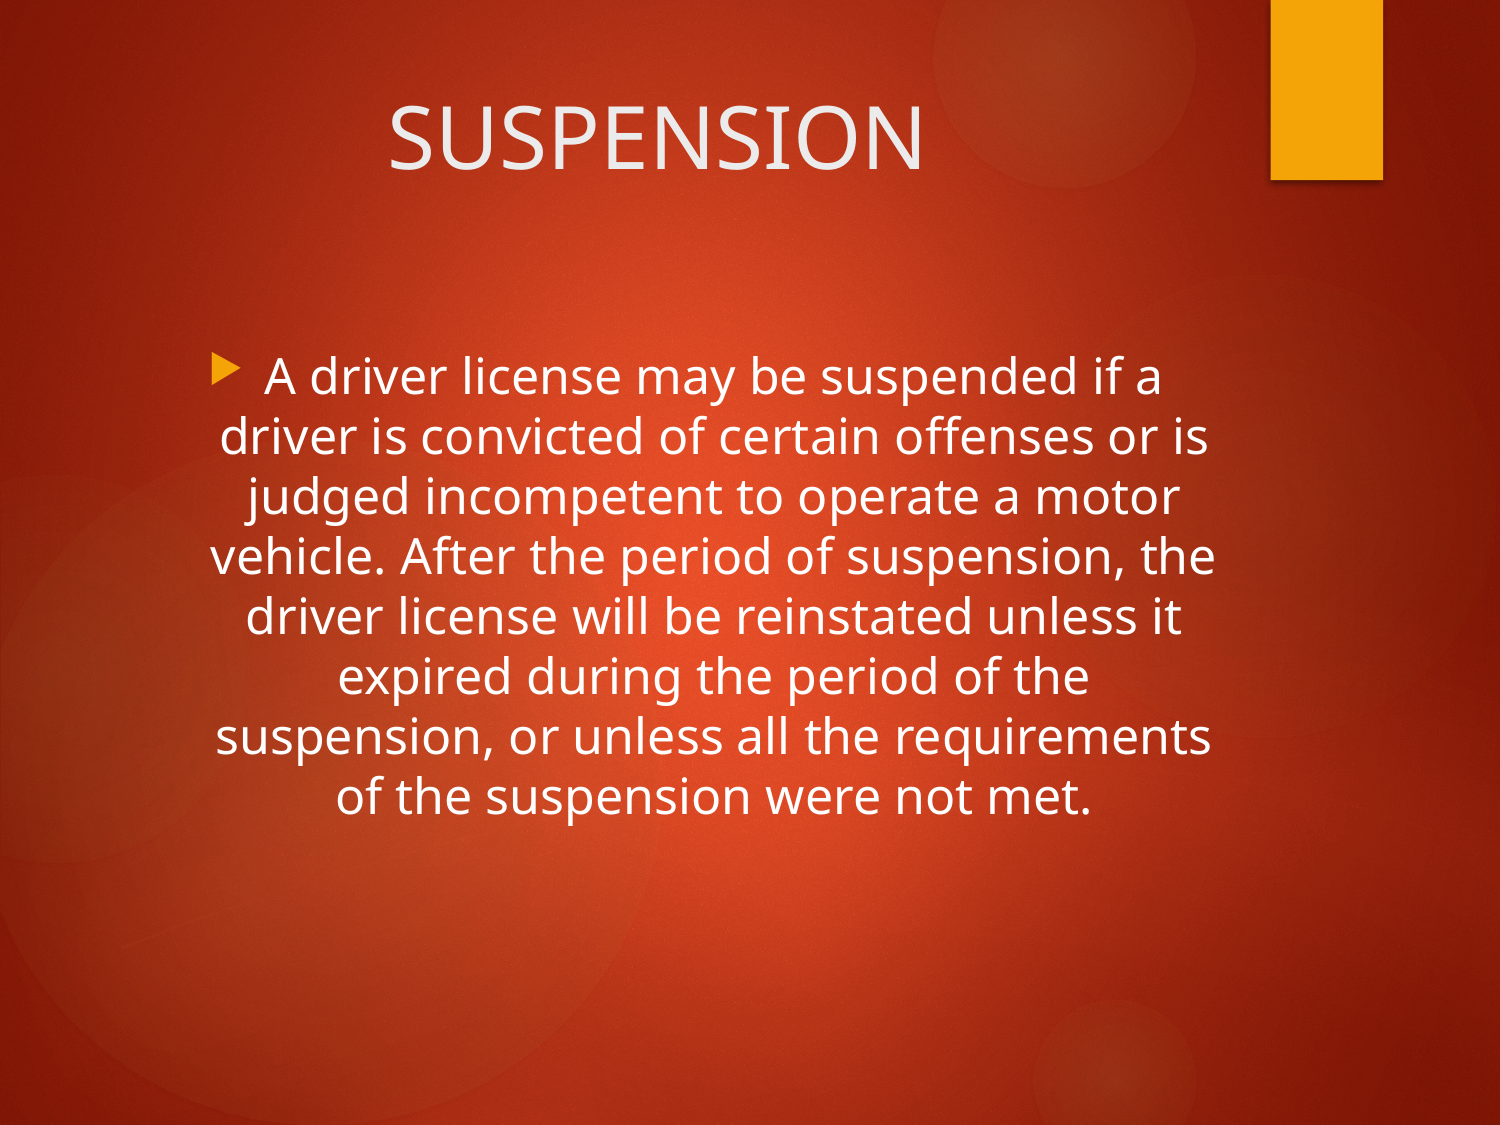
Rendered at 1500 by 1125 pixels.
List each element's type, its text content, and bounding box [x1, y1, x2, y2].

list A driver license may be suspended if a driver is convicted of certain offenses or is judged incompetent to operate a motor vehicle. After the period of suspension, the driver license will be reinstated unless it expired during the period of the suspension, or unless all the requirements of the suspension were not met. [135, 336, 1237, 1025]
title SUSPENSION [79, 74, 1237, 304]
